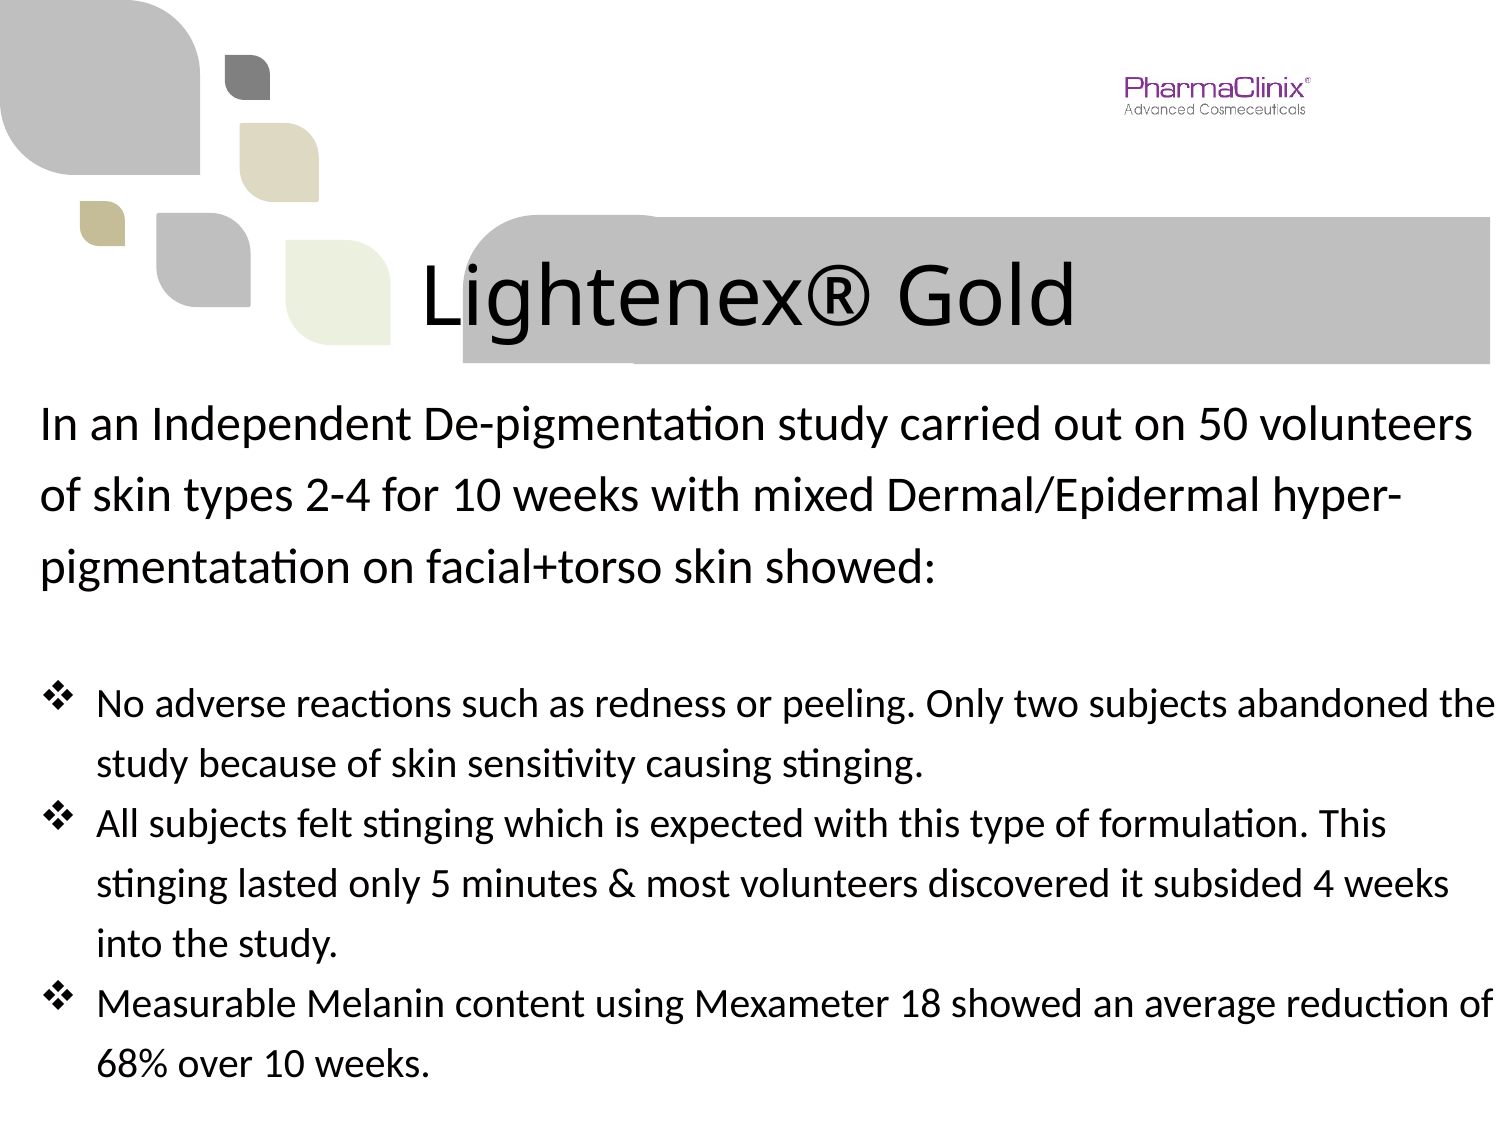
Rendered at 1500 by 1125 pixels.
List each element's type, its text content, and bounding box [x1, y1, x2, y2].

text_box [458, 214, 1491, 365]
text_box [156, 212, 251, 308]
text_box [222, 52, 273, 103]
text_box [0, 0, 203, 178]
text_box [283, 237, 393, 348]
text_box [77, 198, 128, 249]
picture [1112, 20, 1322, 170]
text_box In an Independent De-pigmentation study carried out on 50 volunteers of skin types 2-4 for 10 weeks with mixed Dermal/Epidermal hyper-pigmentatation on facial+torso skin showed: No adverse reactions such as redness or peeling. Only two subjects abandoned the study because of skin sensitivity causing stinging. All subjects felt stinging which is expected with this type of formulation. This stinging lasted only 5 minutes & most volunteers discovered it subsided 4 weeks into the study. Measurable Melanin content using Mexameter 18 showed an average reduction of 68% over 10 weeks. [24, 370, 1500, 1125]
text_box [239, 122, 319, 203]
